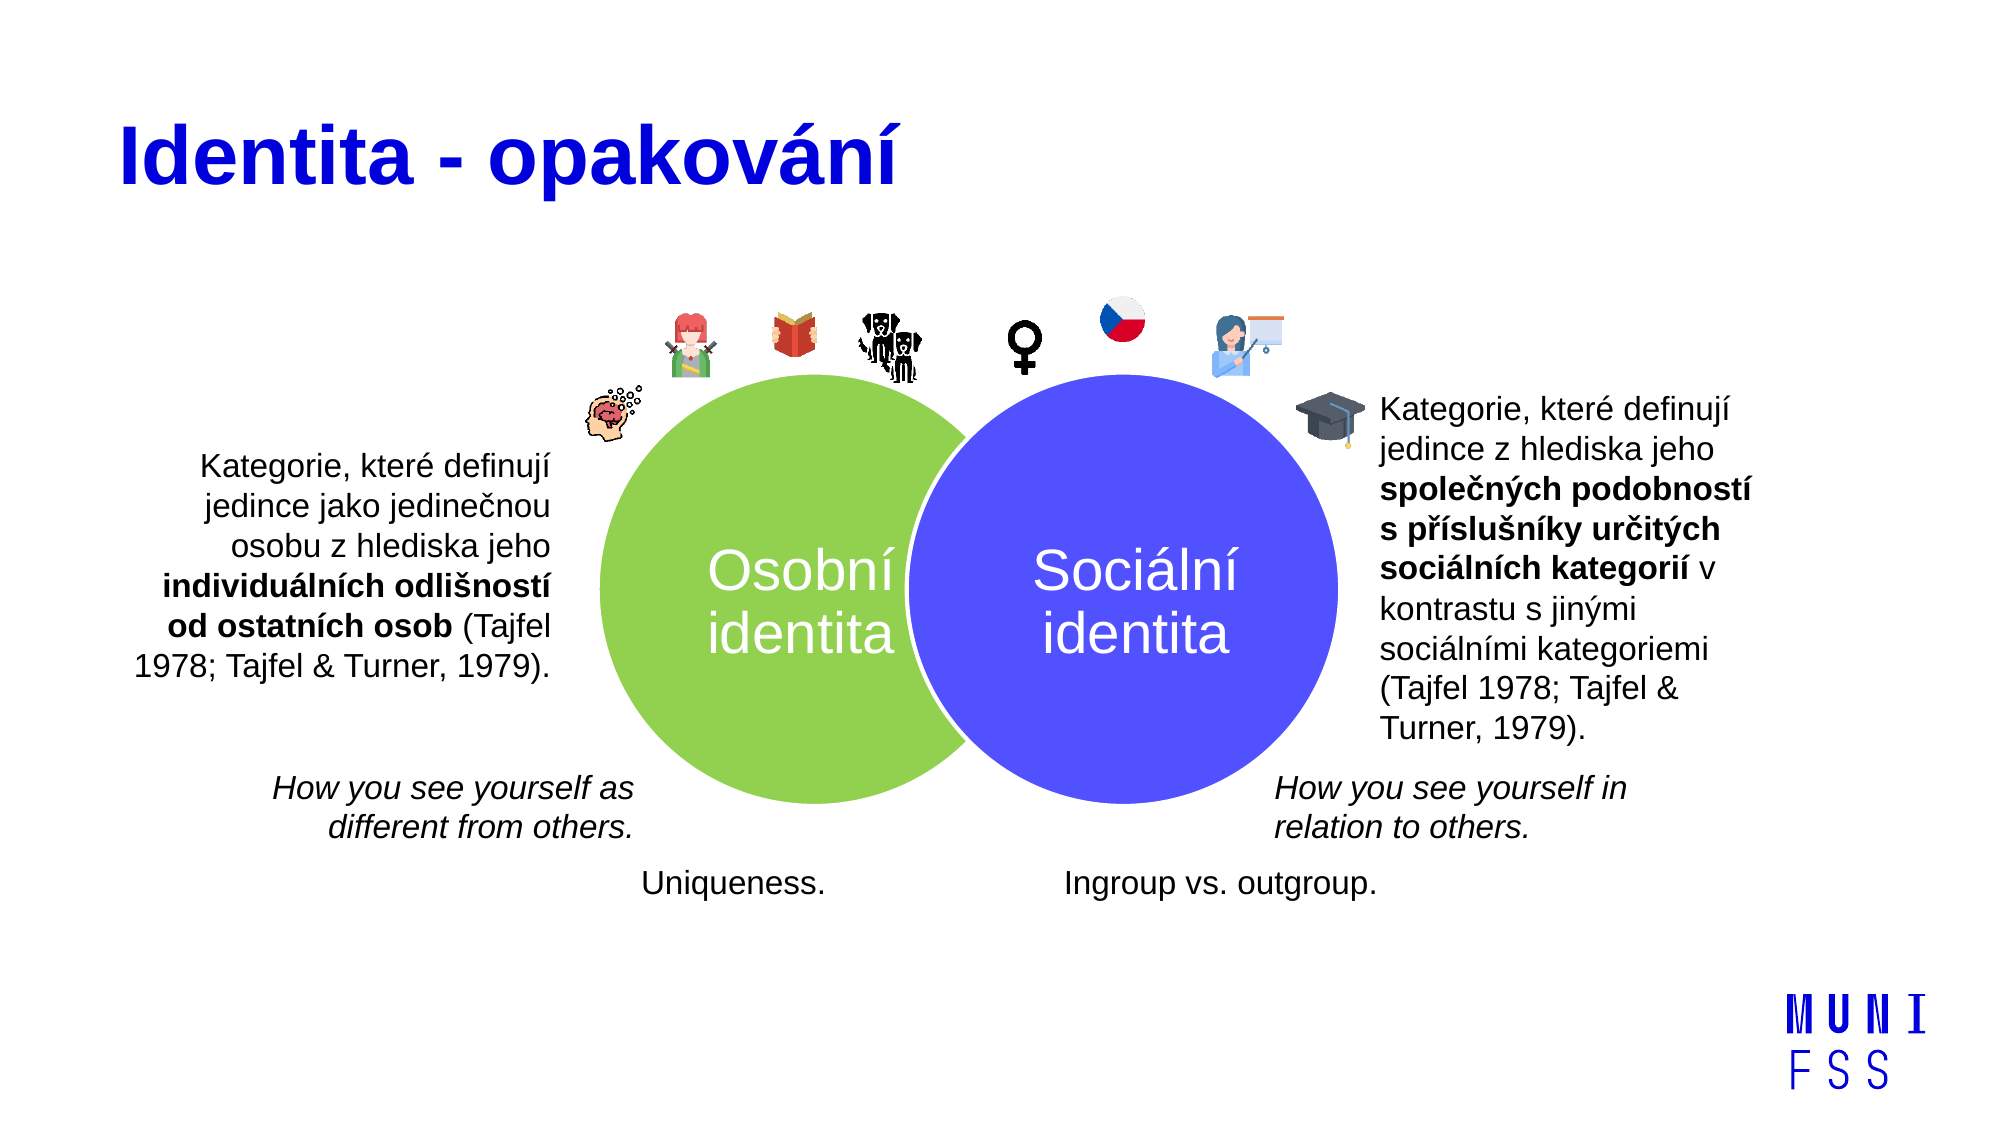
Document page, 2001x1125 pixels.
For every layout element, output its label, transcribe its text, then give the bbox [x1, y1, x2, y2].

text_box Kategorie, které definují jedince z hlediska jeho společných podobností s příslušníky určitých sociálních kategorií v kontrastu s jinými sociálními kategoriemi (Tajfel 1978; Tajfel & Turner, 1979). [1364, 379, 1787, 754]
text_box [584, 309, 907, 442]
text_box Uniqueness. [626, 854, 1084, 909]
text_box Ingroup vs. outgroup. [1084, 854, 1506, 909]
picture [871, 328, 929, 386]
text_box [997, 296, 1366, 455]
title Identita - opakování [118, 118, 1883, 193]
text_box How you see yourself in relation to others. [1259, 758, 1717, 853]
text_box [597, 372, 1341, 807]
text_box How you see yourself as different from others. [192, 758, 650, 853]
text_box Kategorie, které definují jedince jako jedinečnou osobu z hlediska jeho individuálních odlišností od ostatních osob (Tajfel 1978; Tajfel & Turner, 1979). [109, 436, 567, 691]
